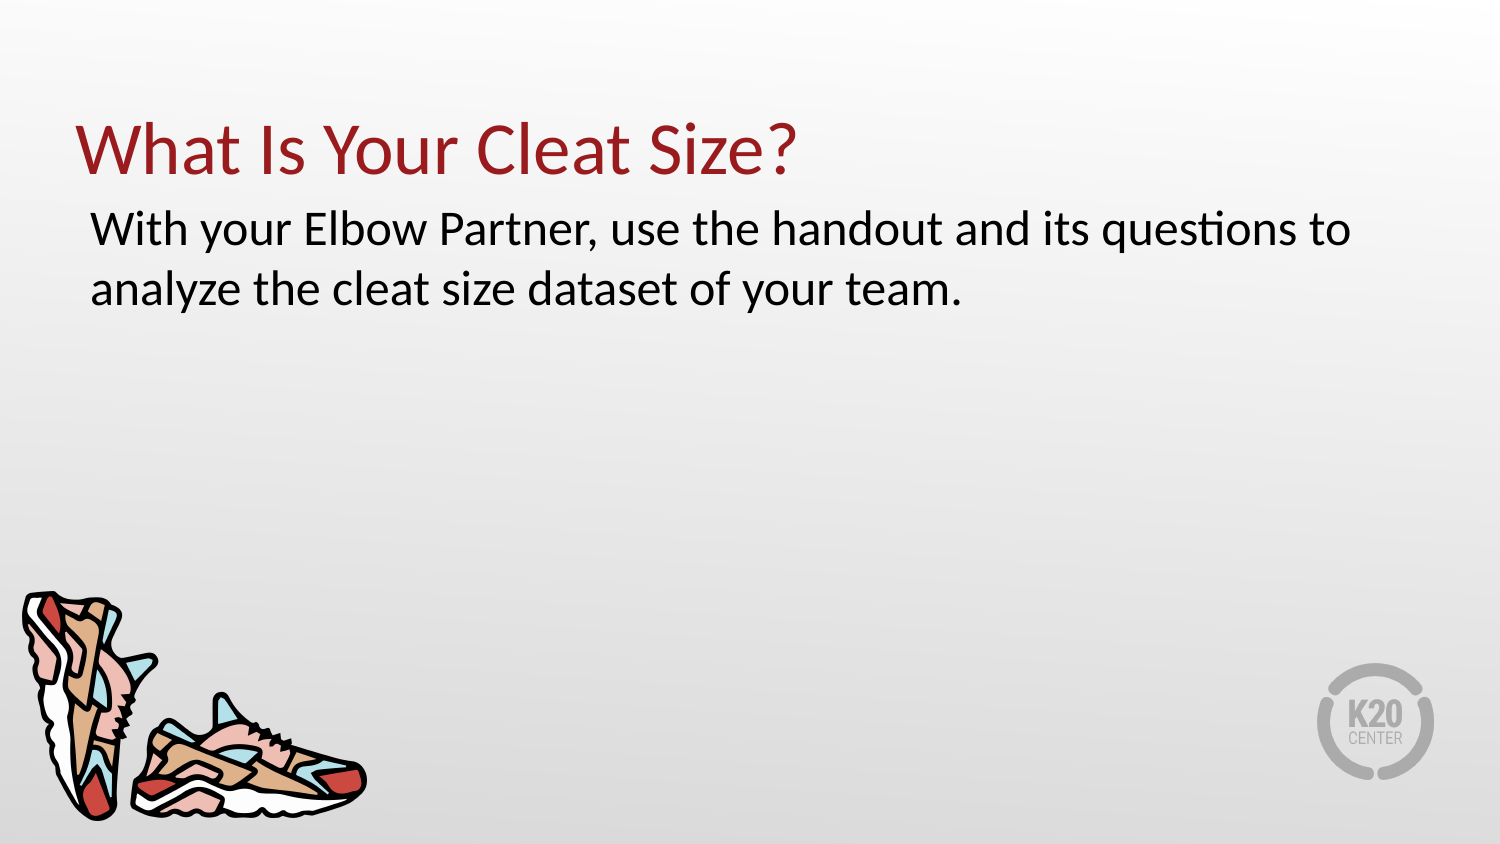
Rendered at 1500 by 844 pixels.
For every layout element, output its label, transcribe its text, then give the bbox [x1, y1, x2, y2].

title What Is Your Cleat Size? [75, 49, 1425, 188]
picture [22, 591, 368, 821]
picture [1300, 646, 1451, 797]
list With your Elbow Partner, use the handout and its questions to analyze the cleat size dataset of your team. [75, 188, 1425, 729]
